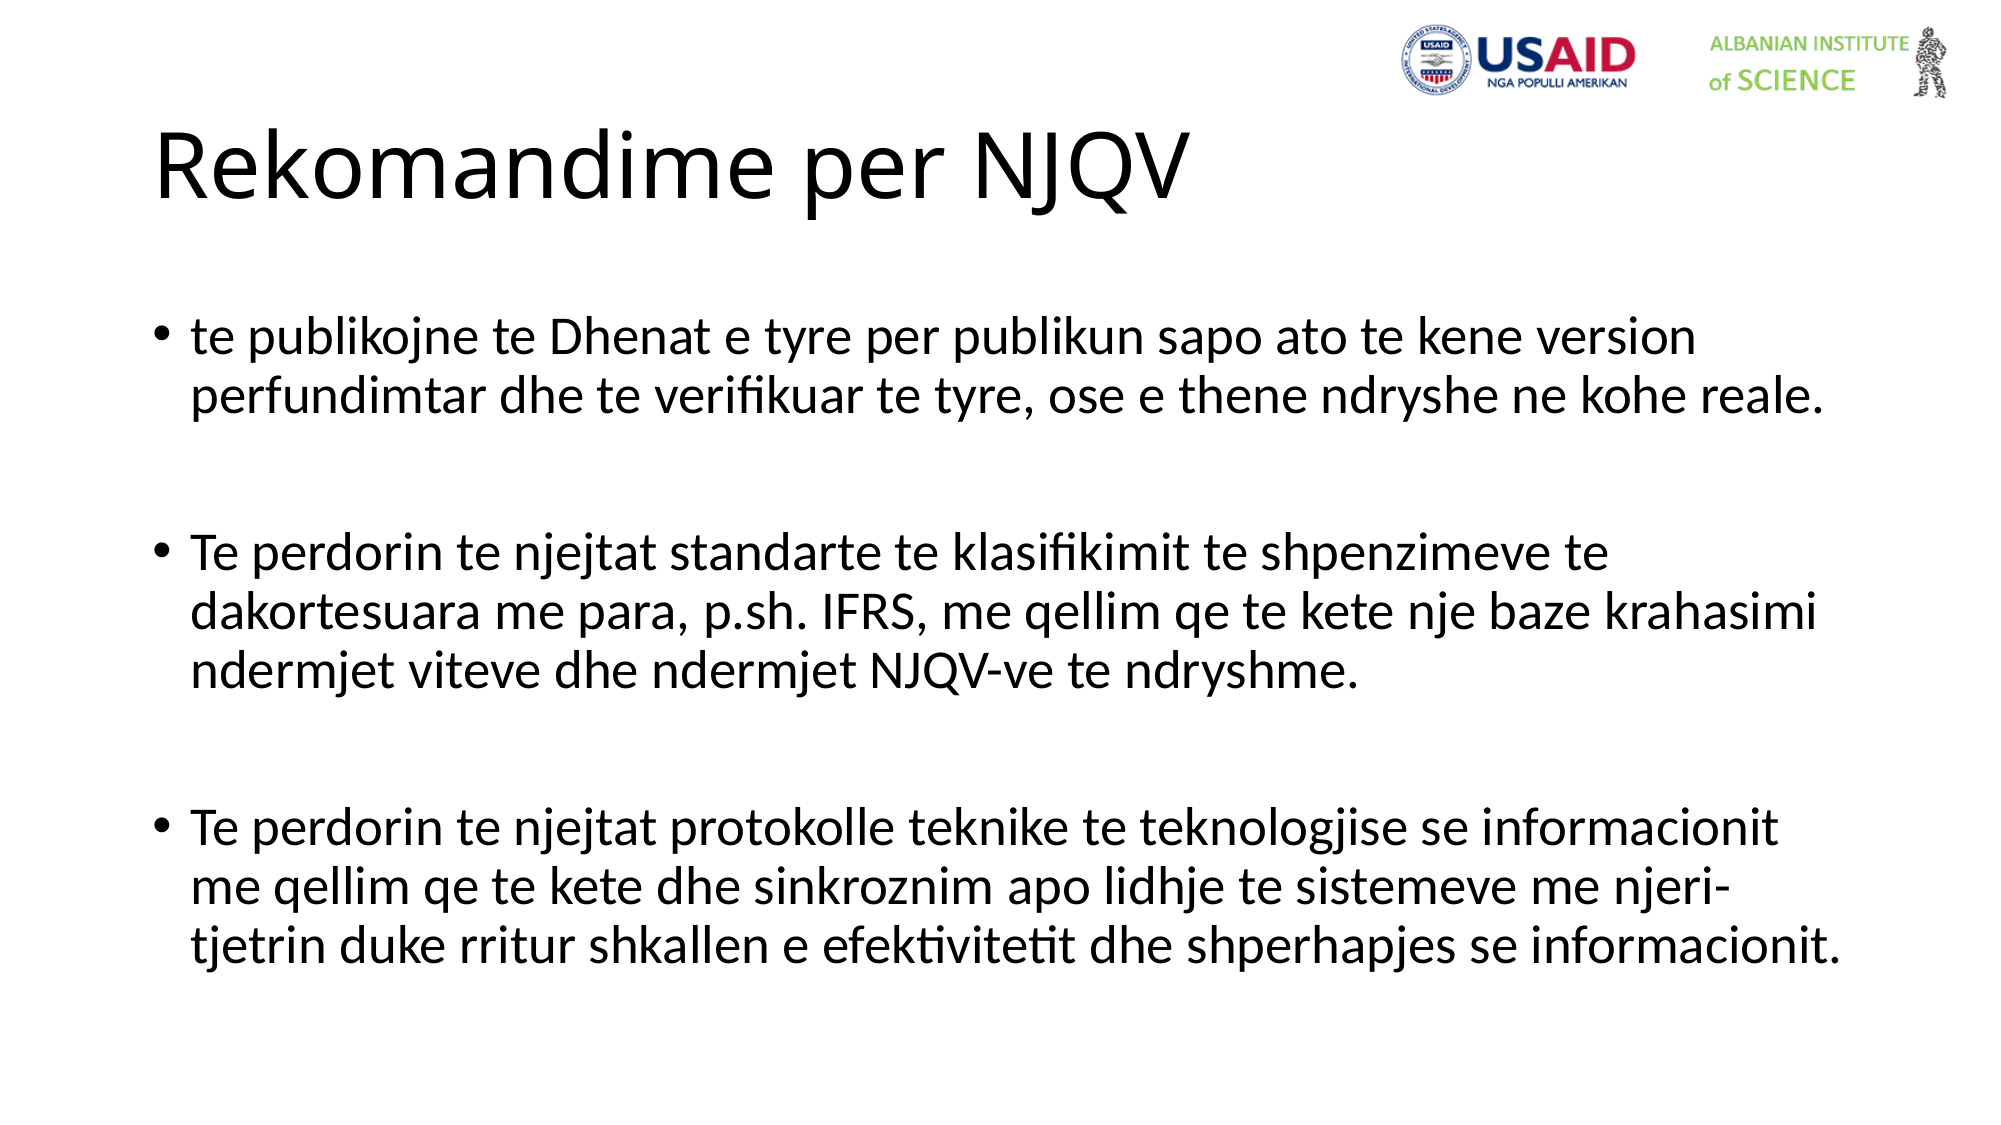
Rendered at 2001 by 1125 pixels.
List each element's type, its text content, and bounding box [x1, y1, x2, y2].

list te publikojne te Dhenat e tyre per publikun sapo ato te kene version perfundimtar dhe te verifikuar te tyre, ose e thene ndryshe ne kohe reale. Te perdorin te njejtat standarte te klasifikimit te shpenzimeve te dakortesuara me para, p.sh. IFRS, me qellim qe te kete nje baze krahasimi ndermjet viteve dhe ndermjet NJQV-ve te ndryshme. Te perdorin te njejtat protokolle teknike te teknologjise se informacionit me qellim qe te kete dhe sinkroznim apo lidhje te sistemeve me njeri-tjetrin duke rritur shkallen e efektivitetit dhe shperhapjes se informacionit. [137, 299, 1863, 1014]
picture [1399, 21, 1638, 59]
picture [1707, 21, 1949, 103]
title Rekomandime per NJQV [137, 59, 1863, 278]
